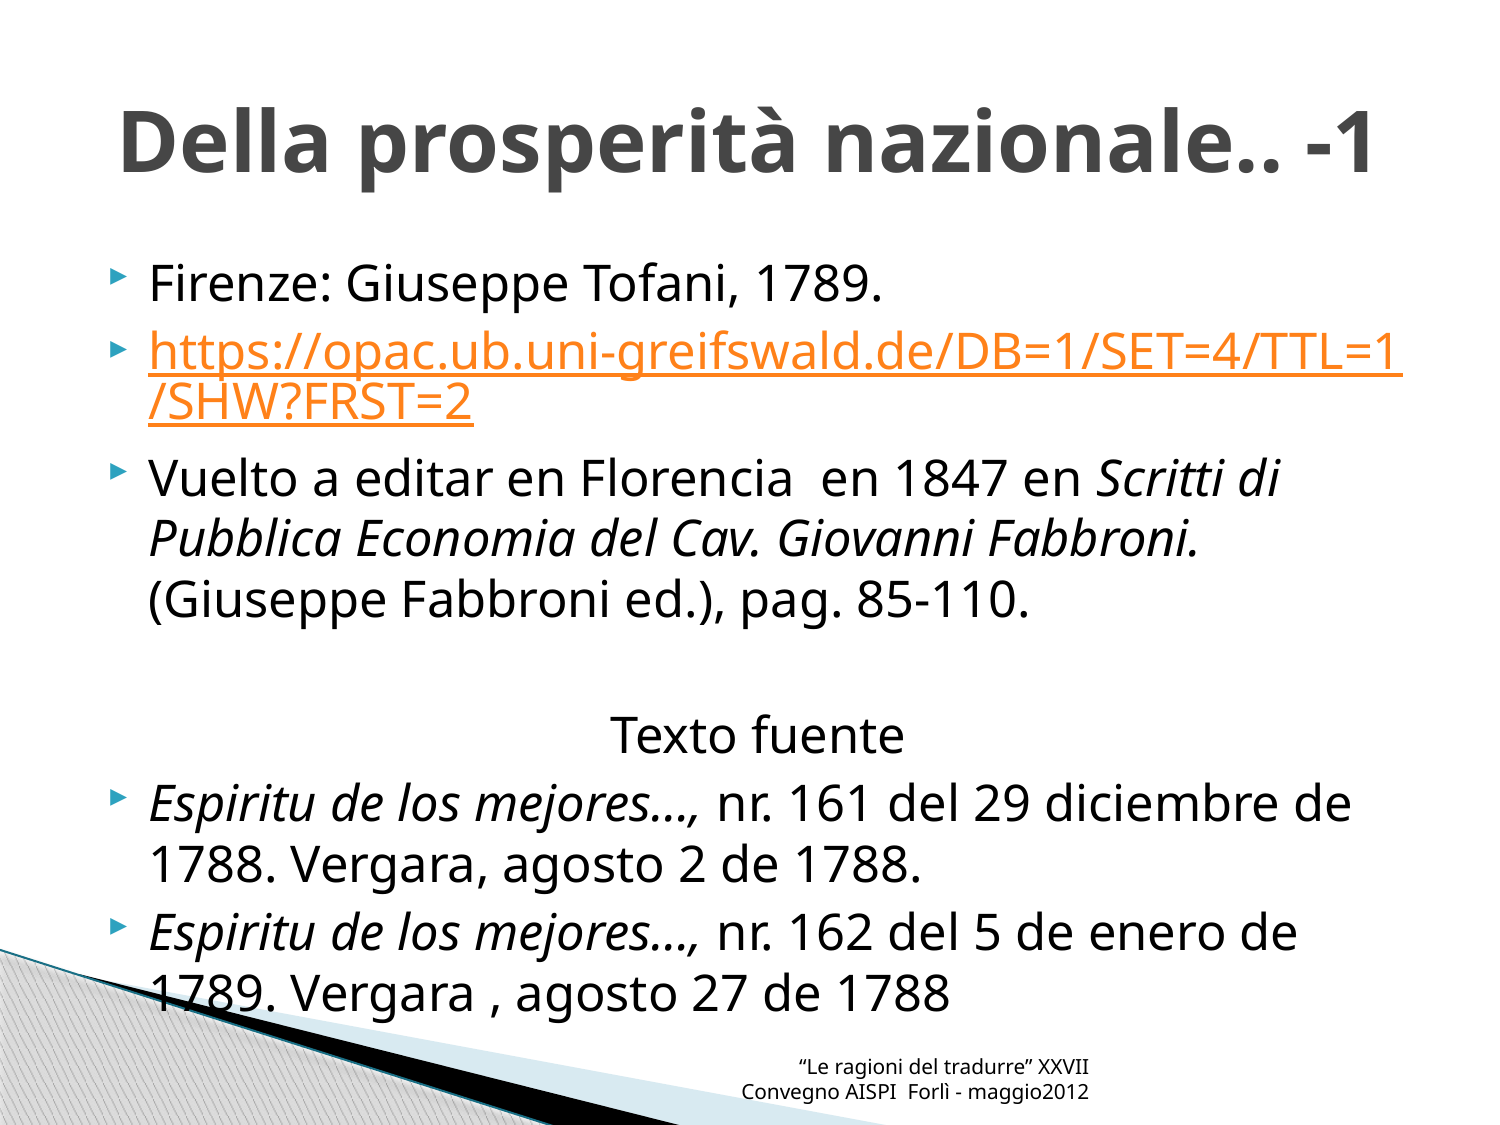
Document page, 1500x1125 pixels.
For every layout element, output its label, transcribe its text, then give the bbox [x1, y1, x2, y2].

title Della prosperità nazionale.. -1 [75, 45, 1425, 233]
footer “Le ragioni del tradurre” XXVII Convegno AISPI Forlì - maggio2012 [718, 1051, 1105, 1112]
list Firenze: Giuseppe Tofani, 1789. https://opac.ub.uni-greifswald.de/DB=1/SET=4/TTL=1/SHW?FRST=2 Vuelto a editar en Florencia en 1847 en Scritti di Pubblica Economia del Cav. Giovanni Fabbroni. (Giuseppe Fabbroni ed.), pag. 85-110. Texto fuente Espiritu de los mejores…, nr. 161 del 29 diciembre de 1788. Vergara, agosto 2 de 1788. Espiritu de los mejores…, nr. 162 del 5 de enero de 1789. Vergara , agosto 27 de 1788 [74, 242, 1426, 986]
